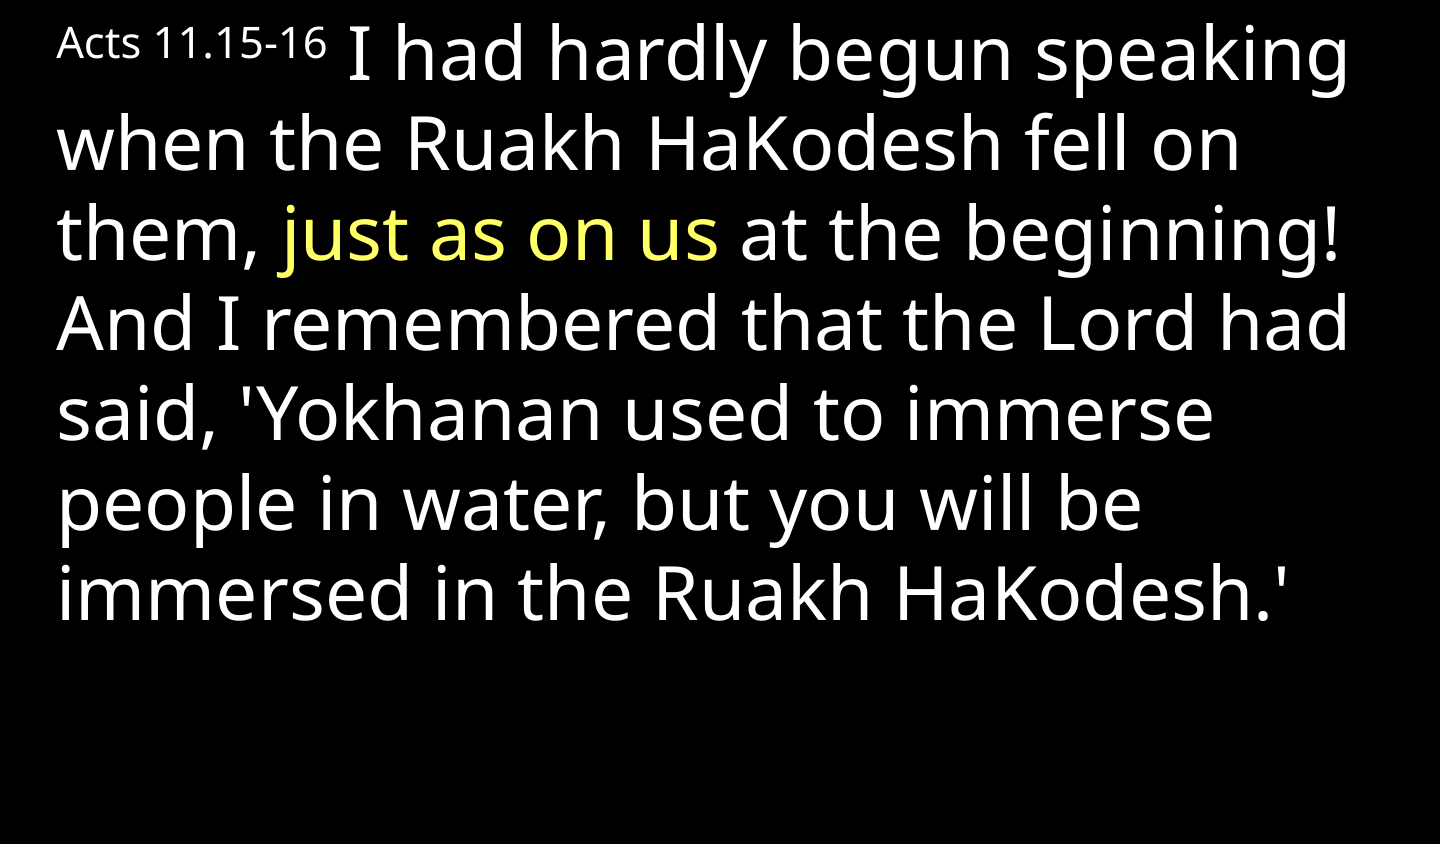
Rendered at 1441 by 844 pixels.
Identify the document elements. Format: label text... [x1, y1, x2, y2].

subtitle Acts 11.15-16 I had hardly begun speaking when the Ruakh HaKodesh fell on them, just as on us at the beginning! And I remembered that the Lord had said, 'Yokhanan used to immerse people in water, but you will be immersed in the Ruakh HaKodesh.' [45, 0, 1408, 844]
